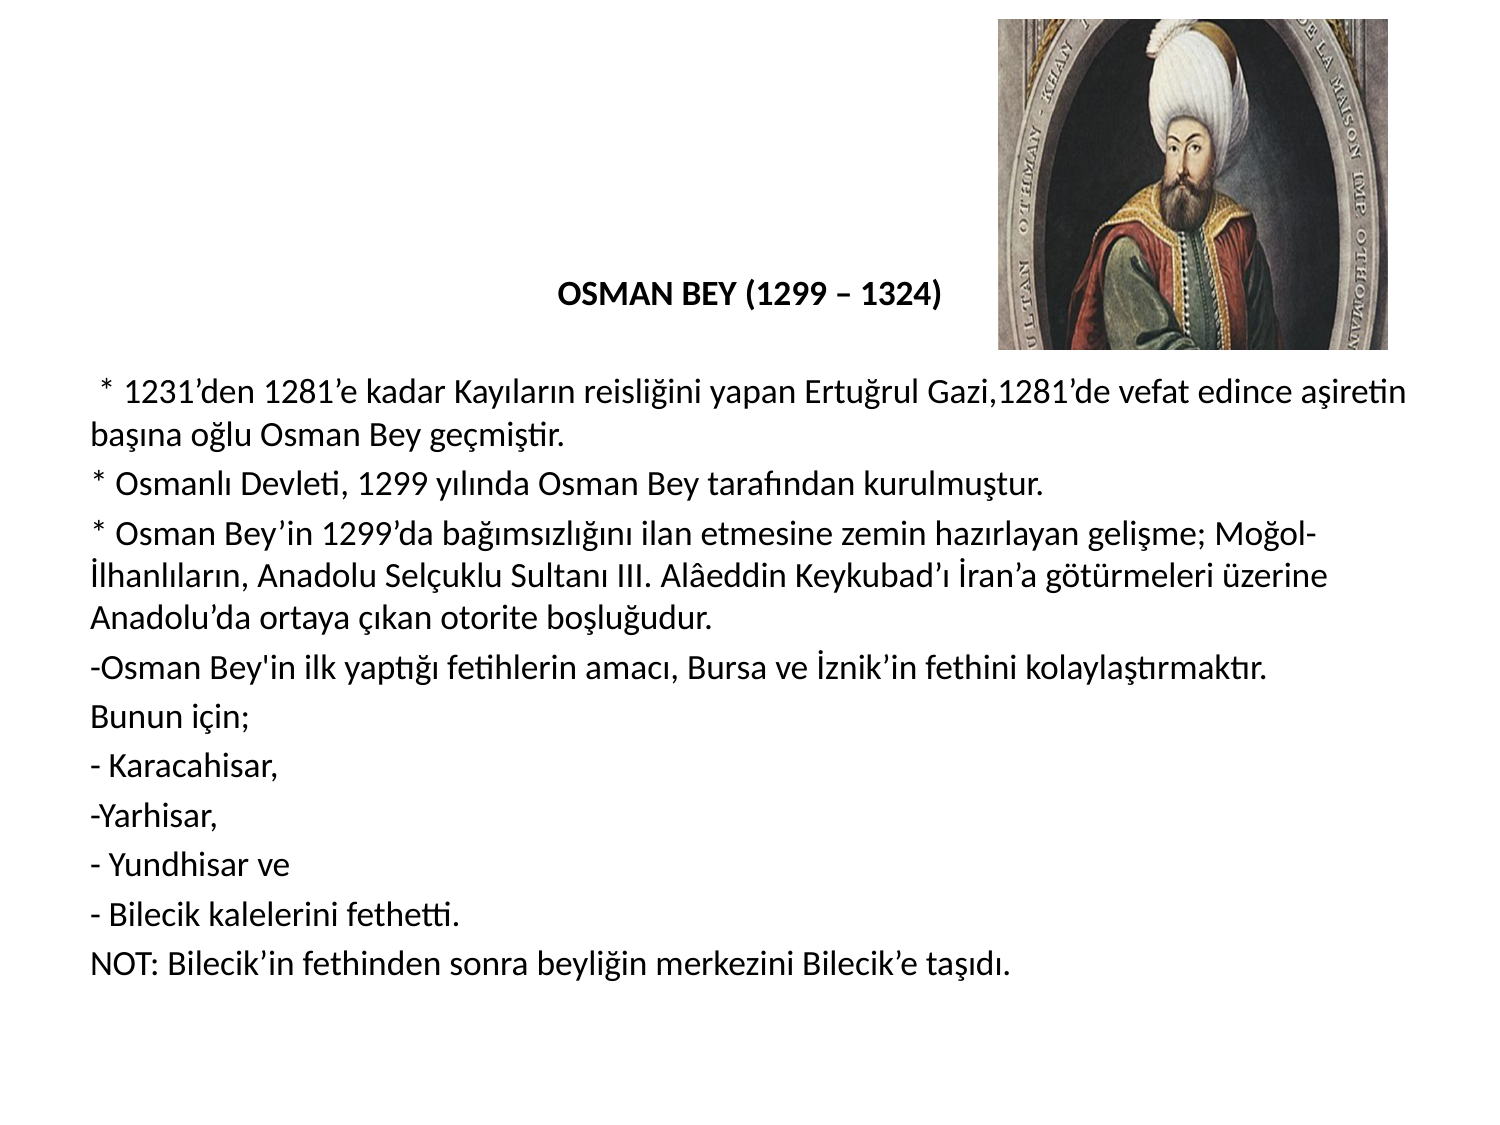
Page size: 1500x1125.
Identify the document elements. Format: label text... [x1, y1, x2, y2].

picture [997, 18, 1389, 351]
list OSMAN BEY (1299 – 1324) * 1231’den 1281’e kadar Kayıların reisliğini yapan Ertuğrul Gazi,1281’de vefat edince aşiretin başına oğlu Osman Bey geçmiştir. * Osmanlı Devleti, 1299 yılında Osman Bey tarafından kurulmuştur. * Osman Bey’in 1299’da bağımsızlığını ilan etmesine zemin hazırlayan gelişme; Moğol-İlhanlıların, Anadolu Selçuklu Sultanı III. Alâeddin Keykubad’ı İran’a götürmeleri üzerine Anadolu’da ortaya çıkan otorite boşluğudur. -Osman Bey'in ilk yaptığı fetihlerin amacı, Bursa ve İznik’in fethini kolaylaştırmaktır. Bunun için; - Karacahisar, -Yarhisar, - Yundhisar ve - Bilecik kalelerini fethetti. NOT: Bilecik’in fethinden sonra beyliğin merkezini Bilecik’e taşıdı. [75, 262, 1425, 1005]
